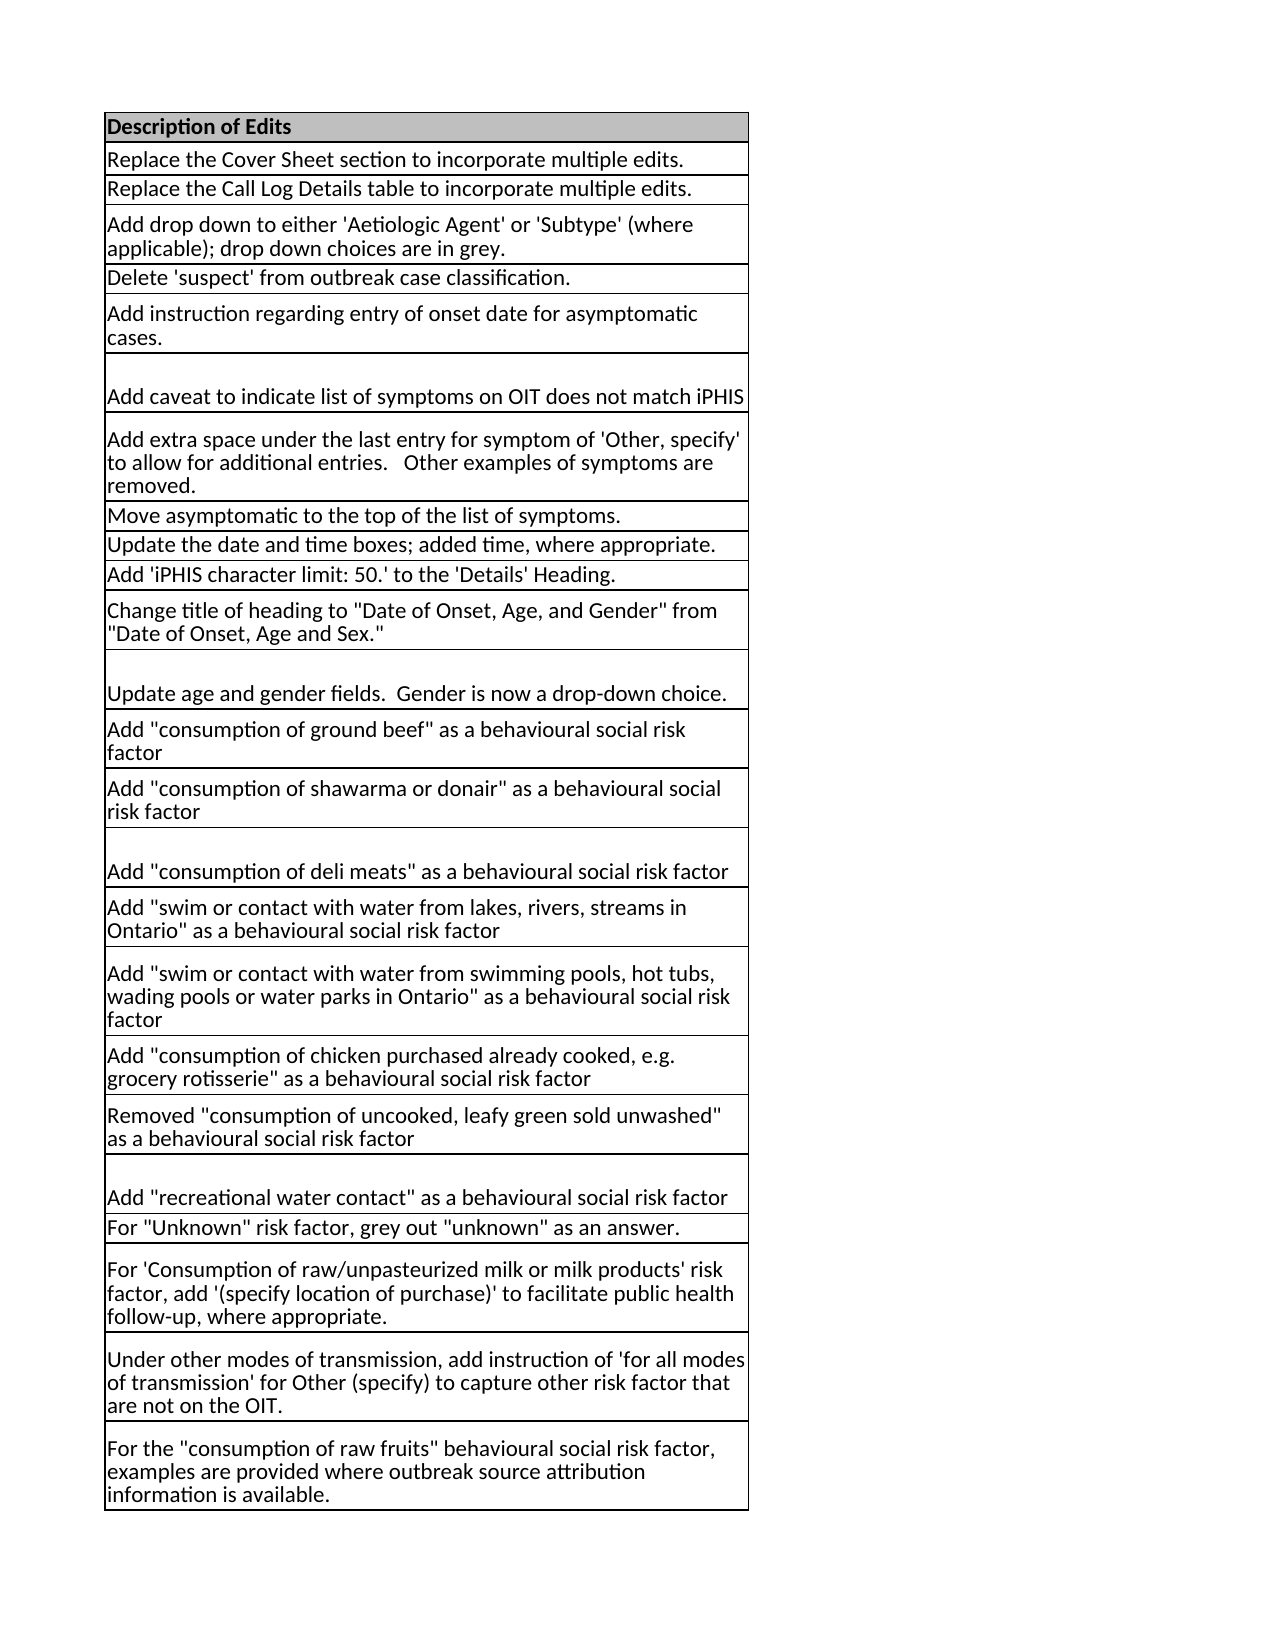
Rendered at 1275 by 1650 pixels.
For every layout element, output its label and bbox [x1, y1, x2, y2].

table_header [106, 113, 748, 141]
